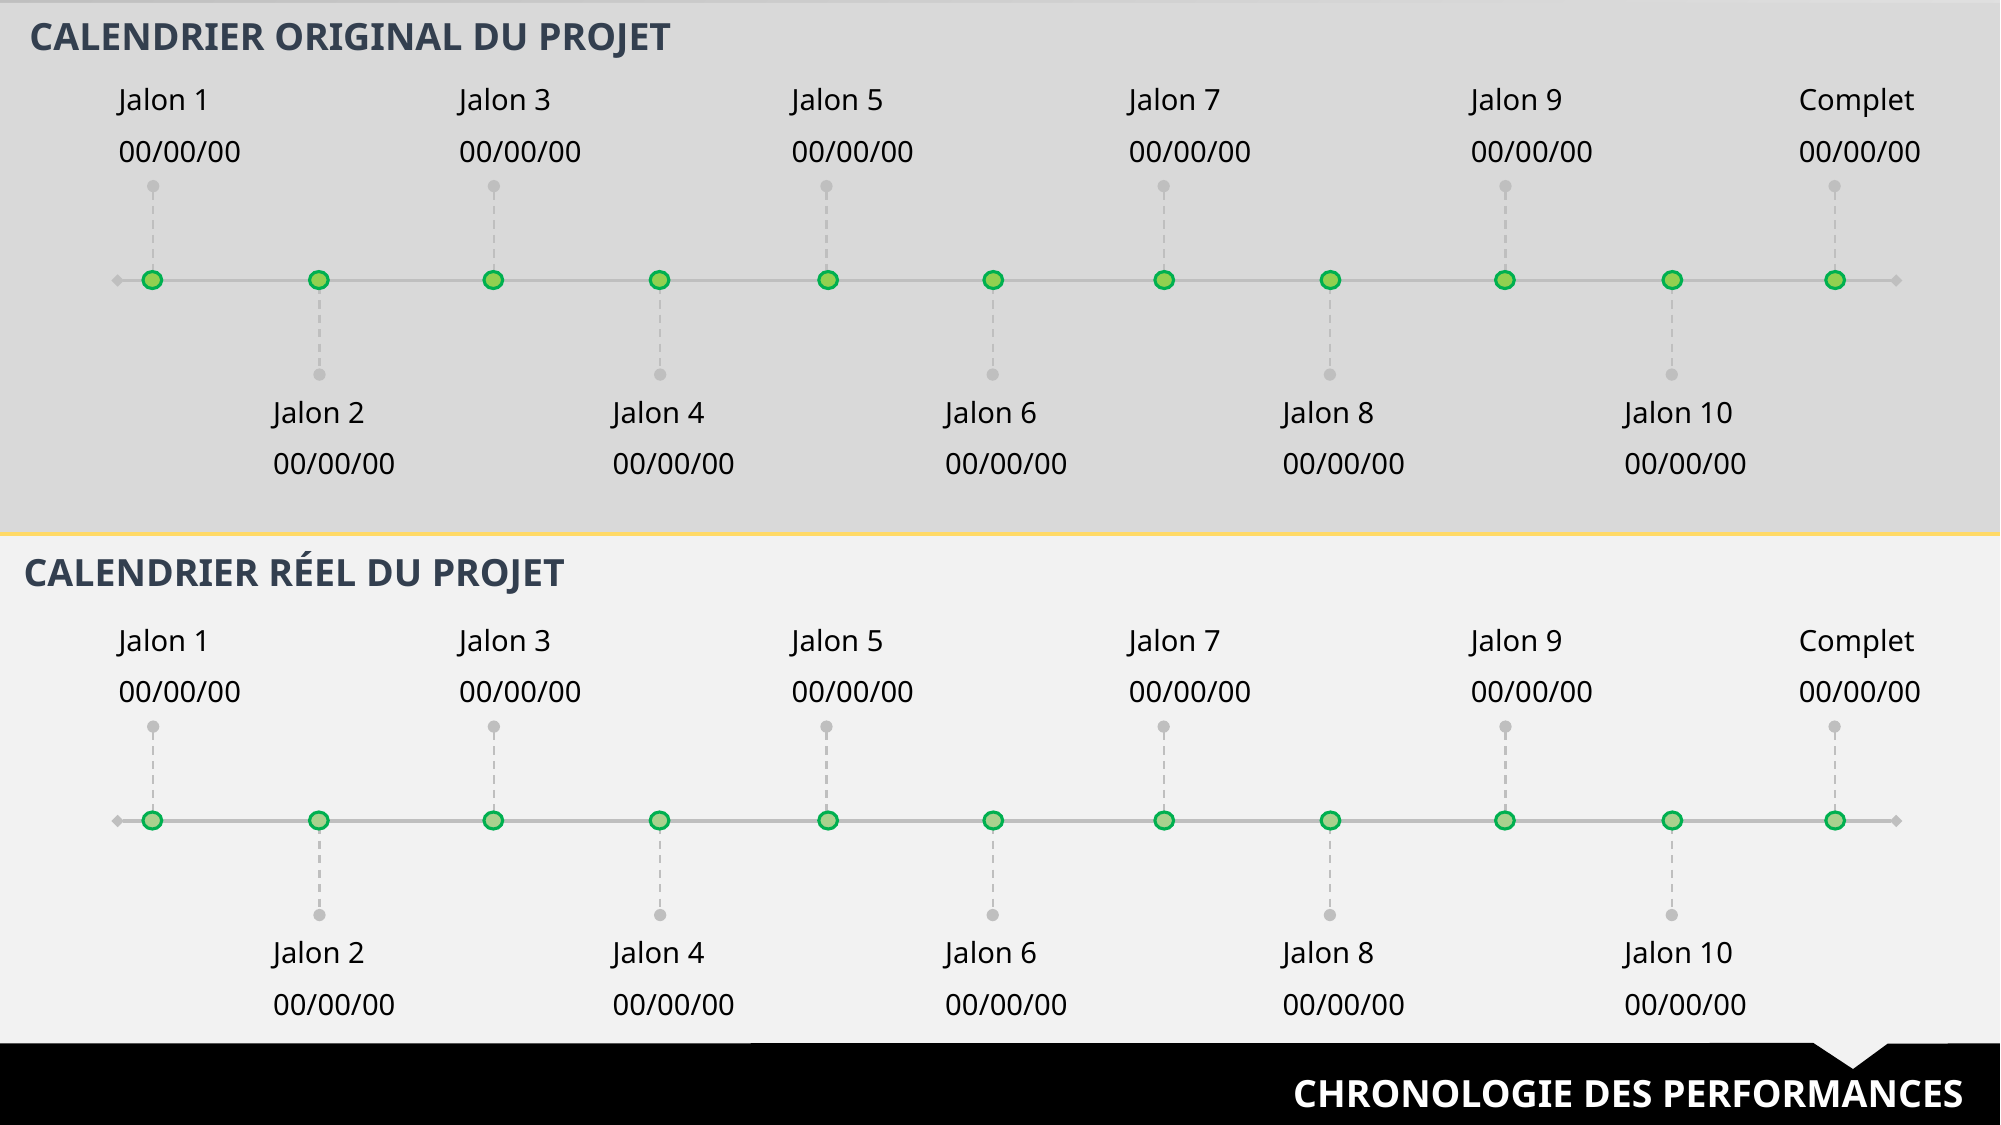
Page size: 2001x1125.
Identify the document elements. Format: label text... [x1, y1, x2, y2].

text_box CALENDRIER ORIGINAL DU PROJET [11, 3, 804, 67]
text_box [103, 73, 2000, 483]
text_box [0, 1041, 2000, 1125]
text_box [103, 614, 2000, 1023]
text_box CALENDRIER RÉEL DU PROJET [5, 540, 798, 603]
text_box [0, 536, 2000, 1062]
text_box CHRONOLOGIE DES PERFORMANCES [620, 1062, 1980, 1123]
text_box [0, 2, 2000, 532]
